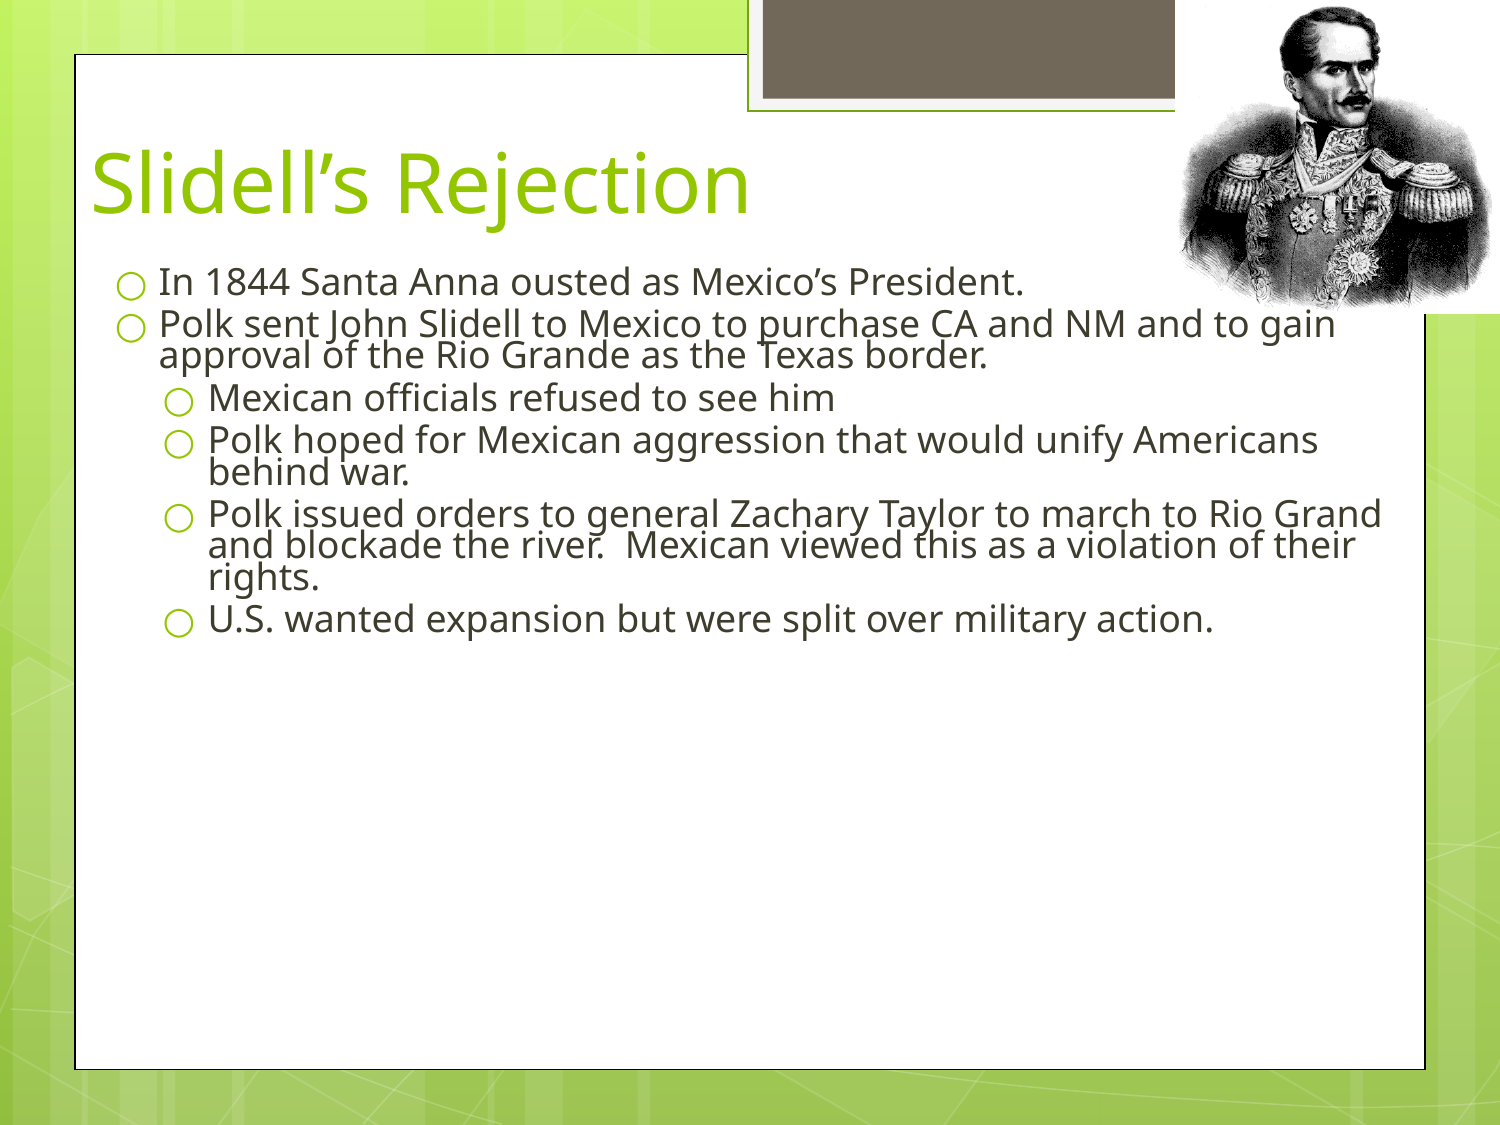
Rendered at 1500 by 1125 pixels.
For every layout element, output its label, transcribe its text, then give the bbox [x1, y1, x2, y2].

title Slidell’s Rejection [75, 50, 1169, 238]
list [1174, 0, 1500, 315]
list In 1844 Santa Anna ousted as Mexico’s President. Polk sent John Slidell to Mexico to purchase CA and NM and to gain approval of the Rio Grande as the Texas border. Mexican officials refused to see him Polk hoped for Mexican aggression that would unify Americans behind war. Polk issued orders to general Zachary Taylor to march to Rio Grand and blockade the river. Mexican viewed this as a violation of their rights. U.S. wanted expansion but were split over military action. [87, 262, 1438, 1000]
